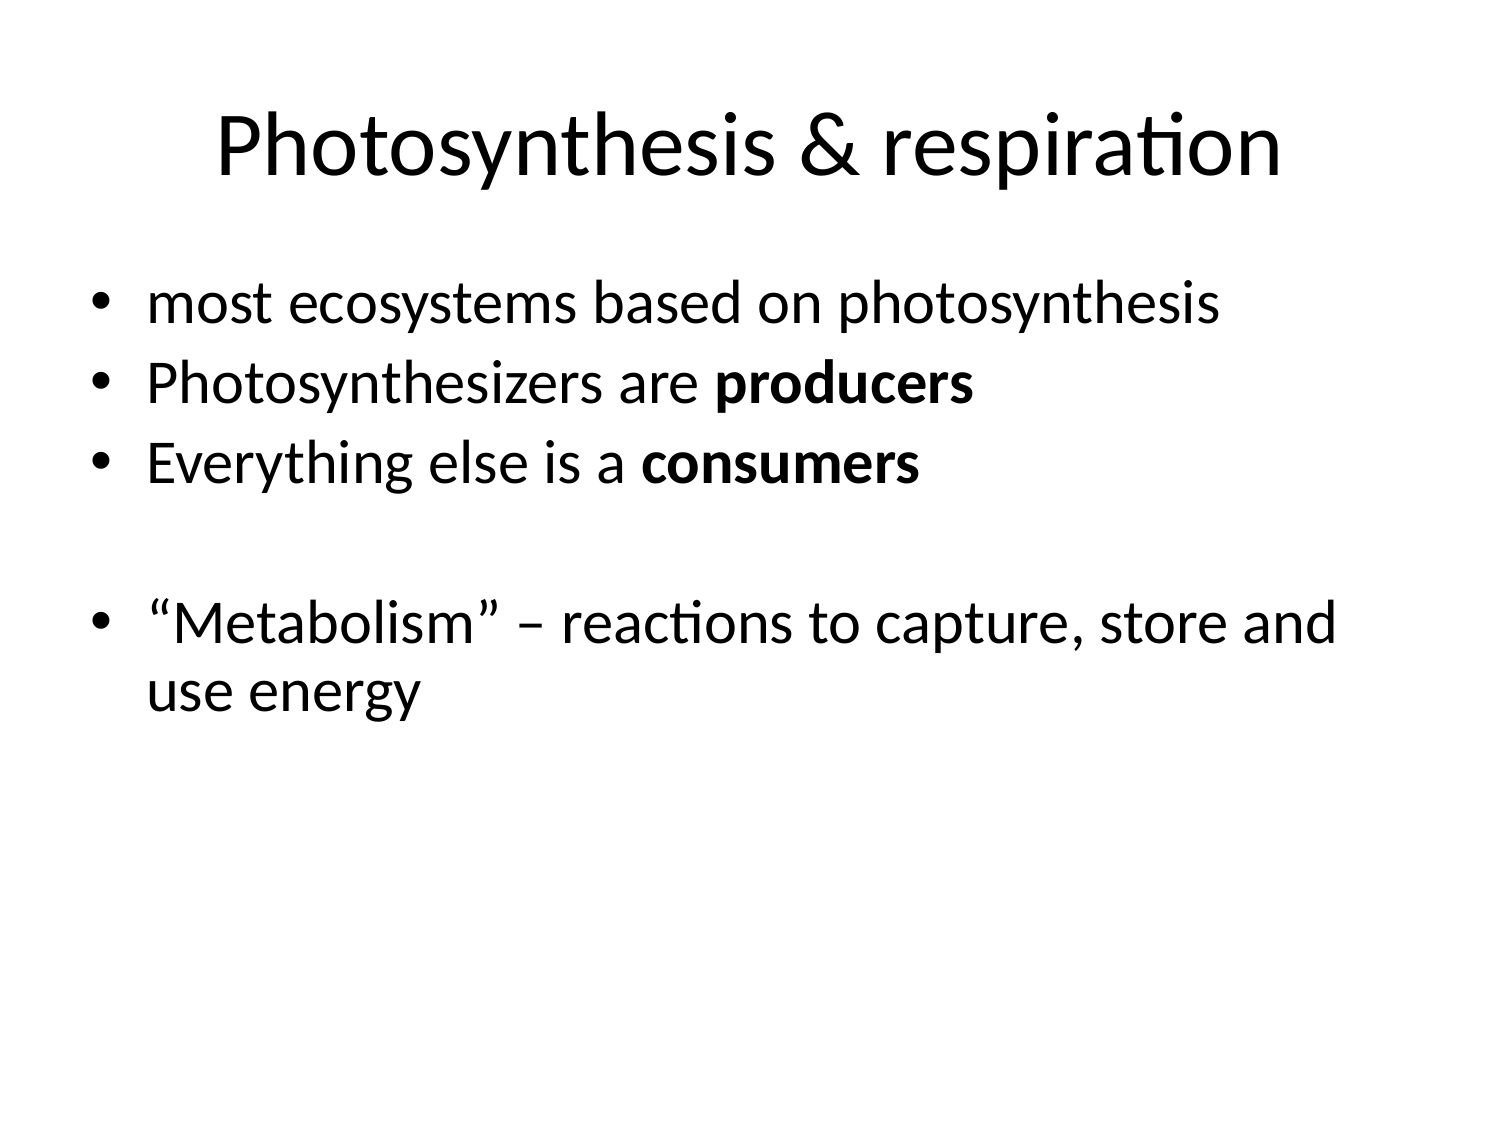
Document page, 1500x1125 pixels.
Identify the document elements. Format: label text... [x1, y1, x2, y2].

title Photosynthesis & respiration [74, 44, 1426, 233]
list most ecosystems based on photosynthesis Photosynthesizers are producers Everything else is a consumers “Metabolism” – reactions to capture, store and use energy [74, 262, 1426, 1006]
